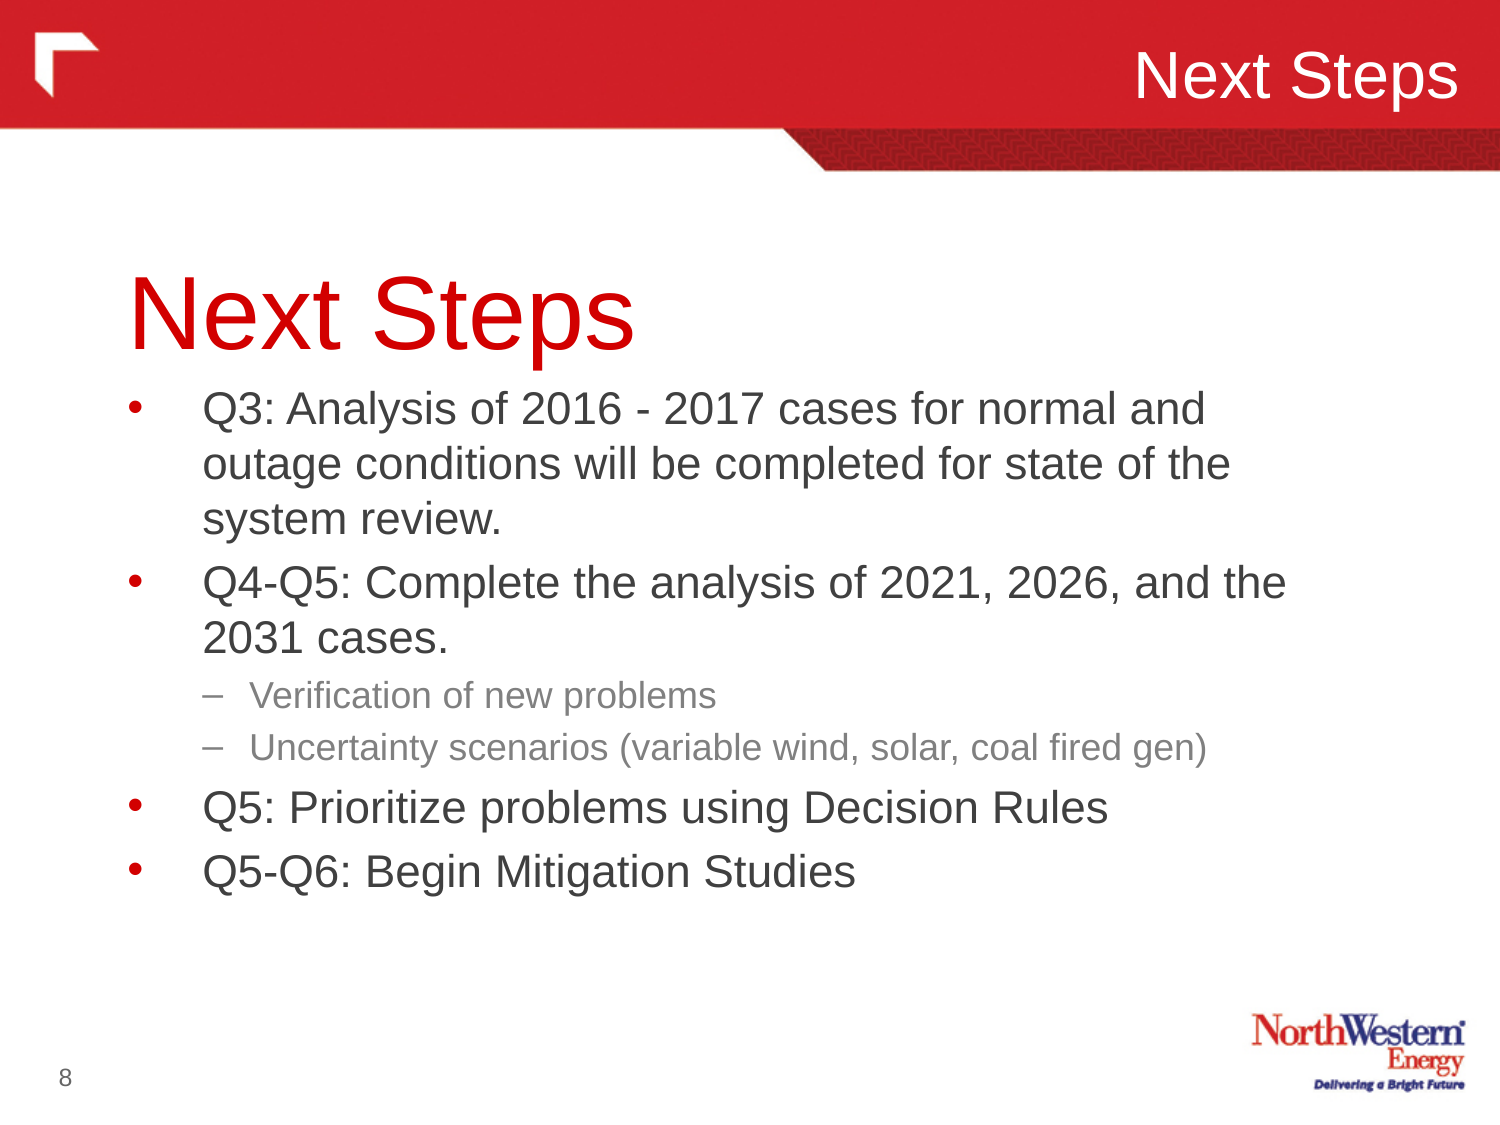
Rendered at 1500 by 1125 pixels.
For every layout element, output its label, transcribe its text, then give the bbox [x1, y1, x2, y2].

list Next Steps Q3: Analysis of 2016 - 2017 cases for normal and outage conditions will be completed for state of the system review. Q4-Q5: Complete the analysis of 2021, 2026, and the 2031 cases. Verification of new problems Uncertainty scenarios (variable wind, solar, coal fired gen) Q5: Prioritize problems using Decision Rules Q5-Q6: Begin Mitigation Studies [112, 237, 1325, 963]
picture [0, 0, 1500, 1125]
list Next Steps [137, 24, 1475, 113]
slide_number 8 [24, 1050, 88, 1103]
